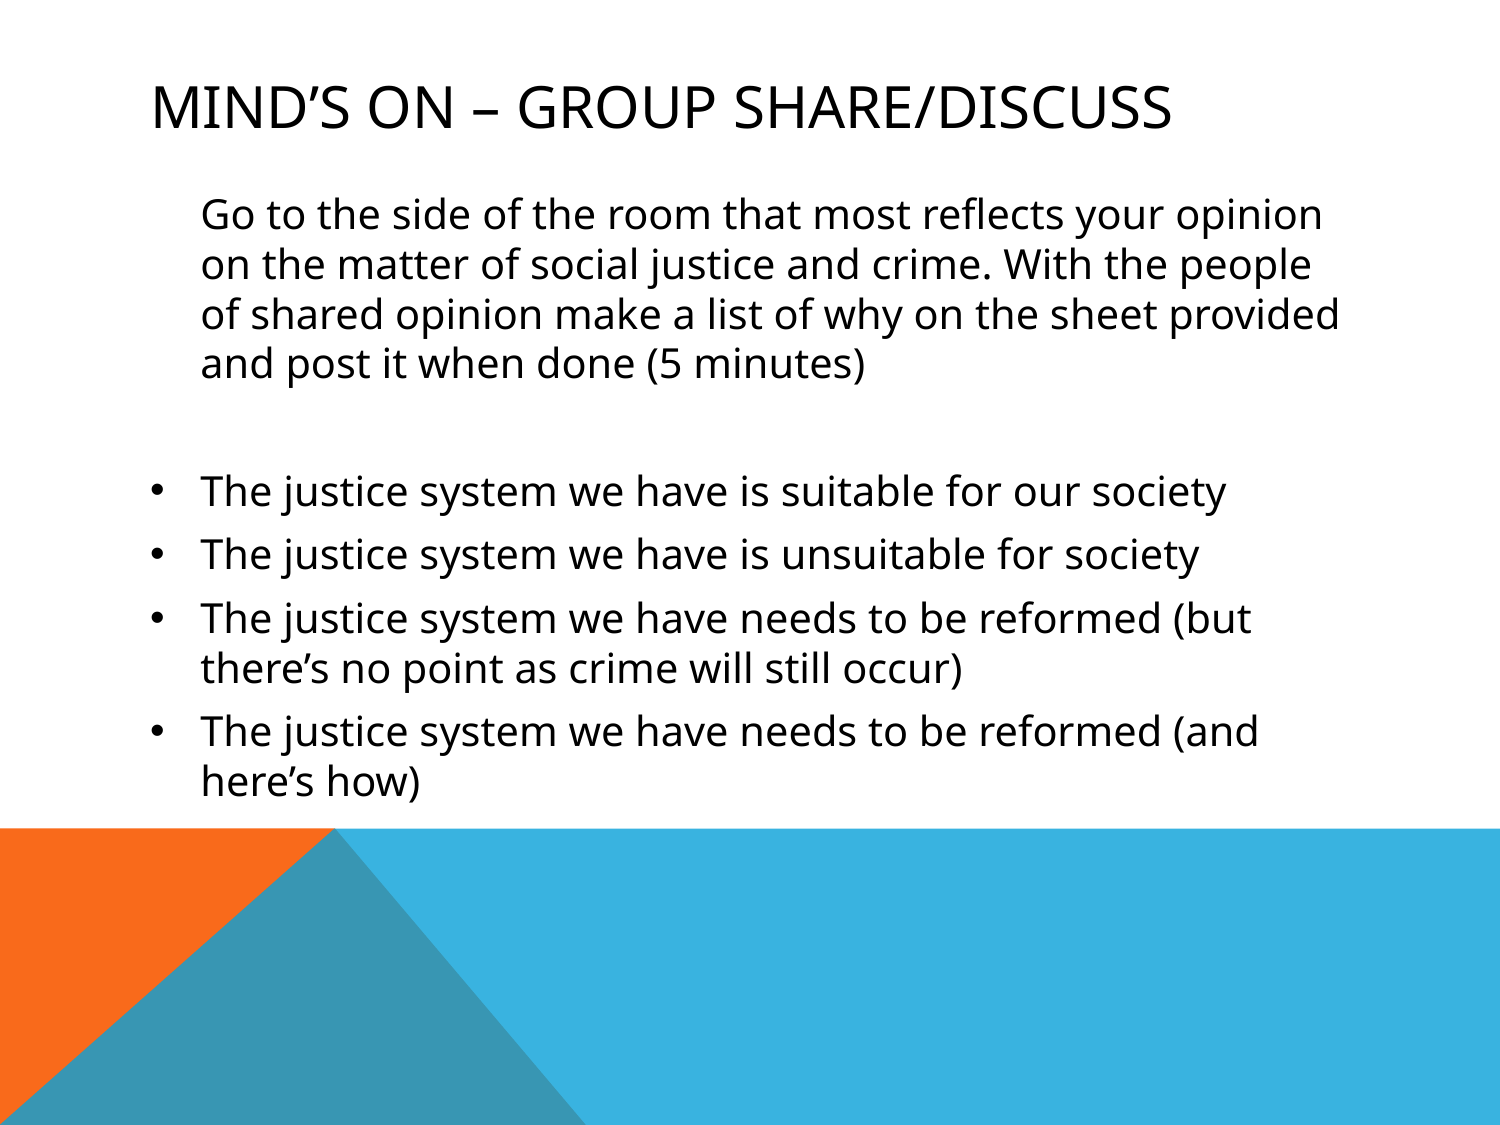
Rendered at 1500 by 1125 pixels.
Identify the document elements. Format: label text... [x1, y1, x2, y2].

title Mind’s On – Group Share/Discuss [135, 60, 1369, 150]
list Go to the side of the room that most reflects your opinion on the matter of social justice and crime. With the people of shared opinion make a list of why on the sheet provided and post it when done (5 minutes) The justice system we have is suitable for our society The justice system we have is unsuitable for society The justice system we have needs to be reformed (but there’s no point as crime will still occur) The justice system we have needs to be reformed (and here’s how) [135, 180, 1369, 823]
